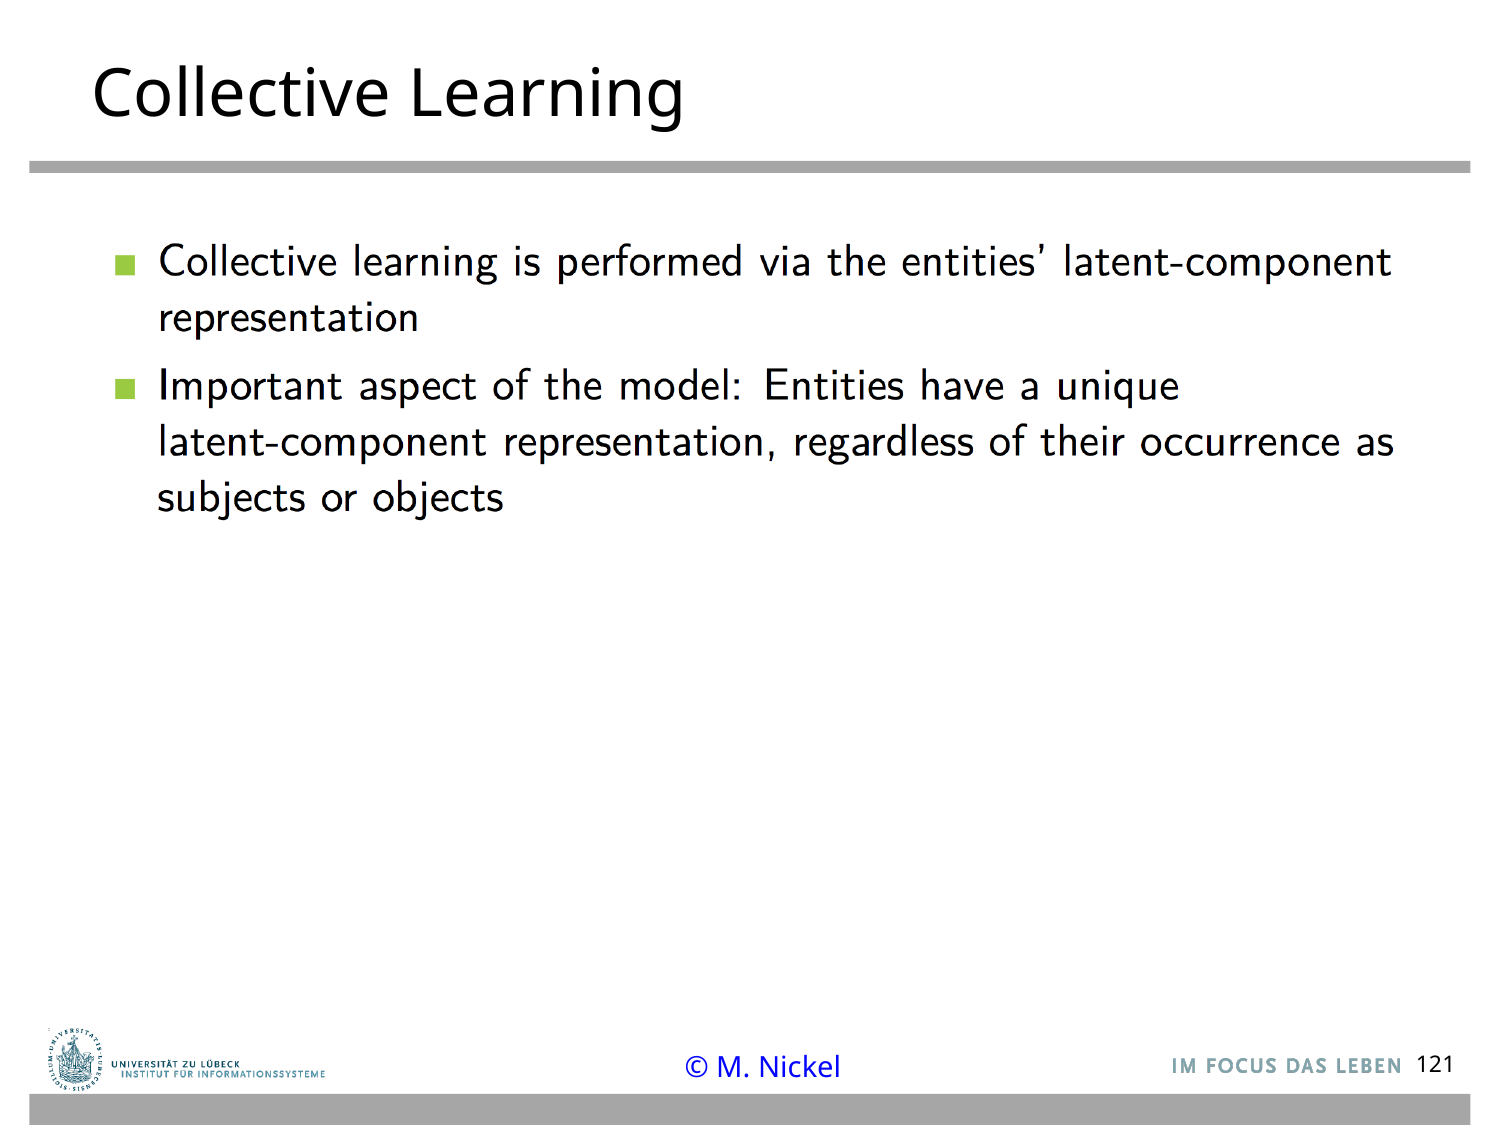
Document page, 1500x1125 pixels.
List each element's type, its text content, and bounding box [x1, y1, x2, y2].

picture [1173, 1058, 1305, 1073]
slide_number 121 [1305, 1050, 1471, 1083]
title Collective Learning [76, 42, 1427, 126]
text_box © M. Nickel [669, 1040, 856, 1091]
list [87, 207, 1439, 544]
